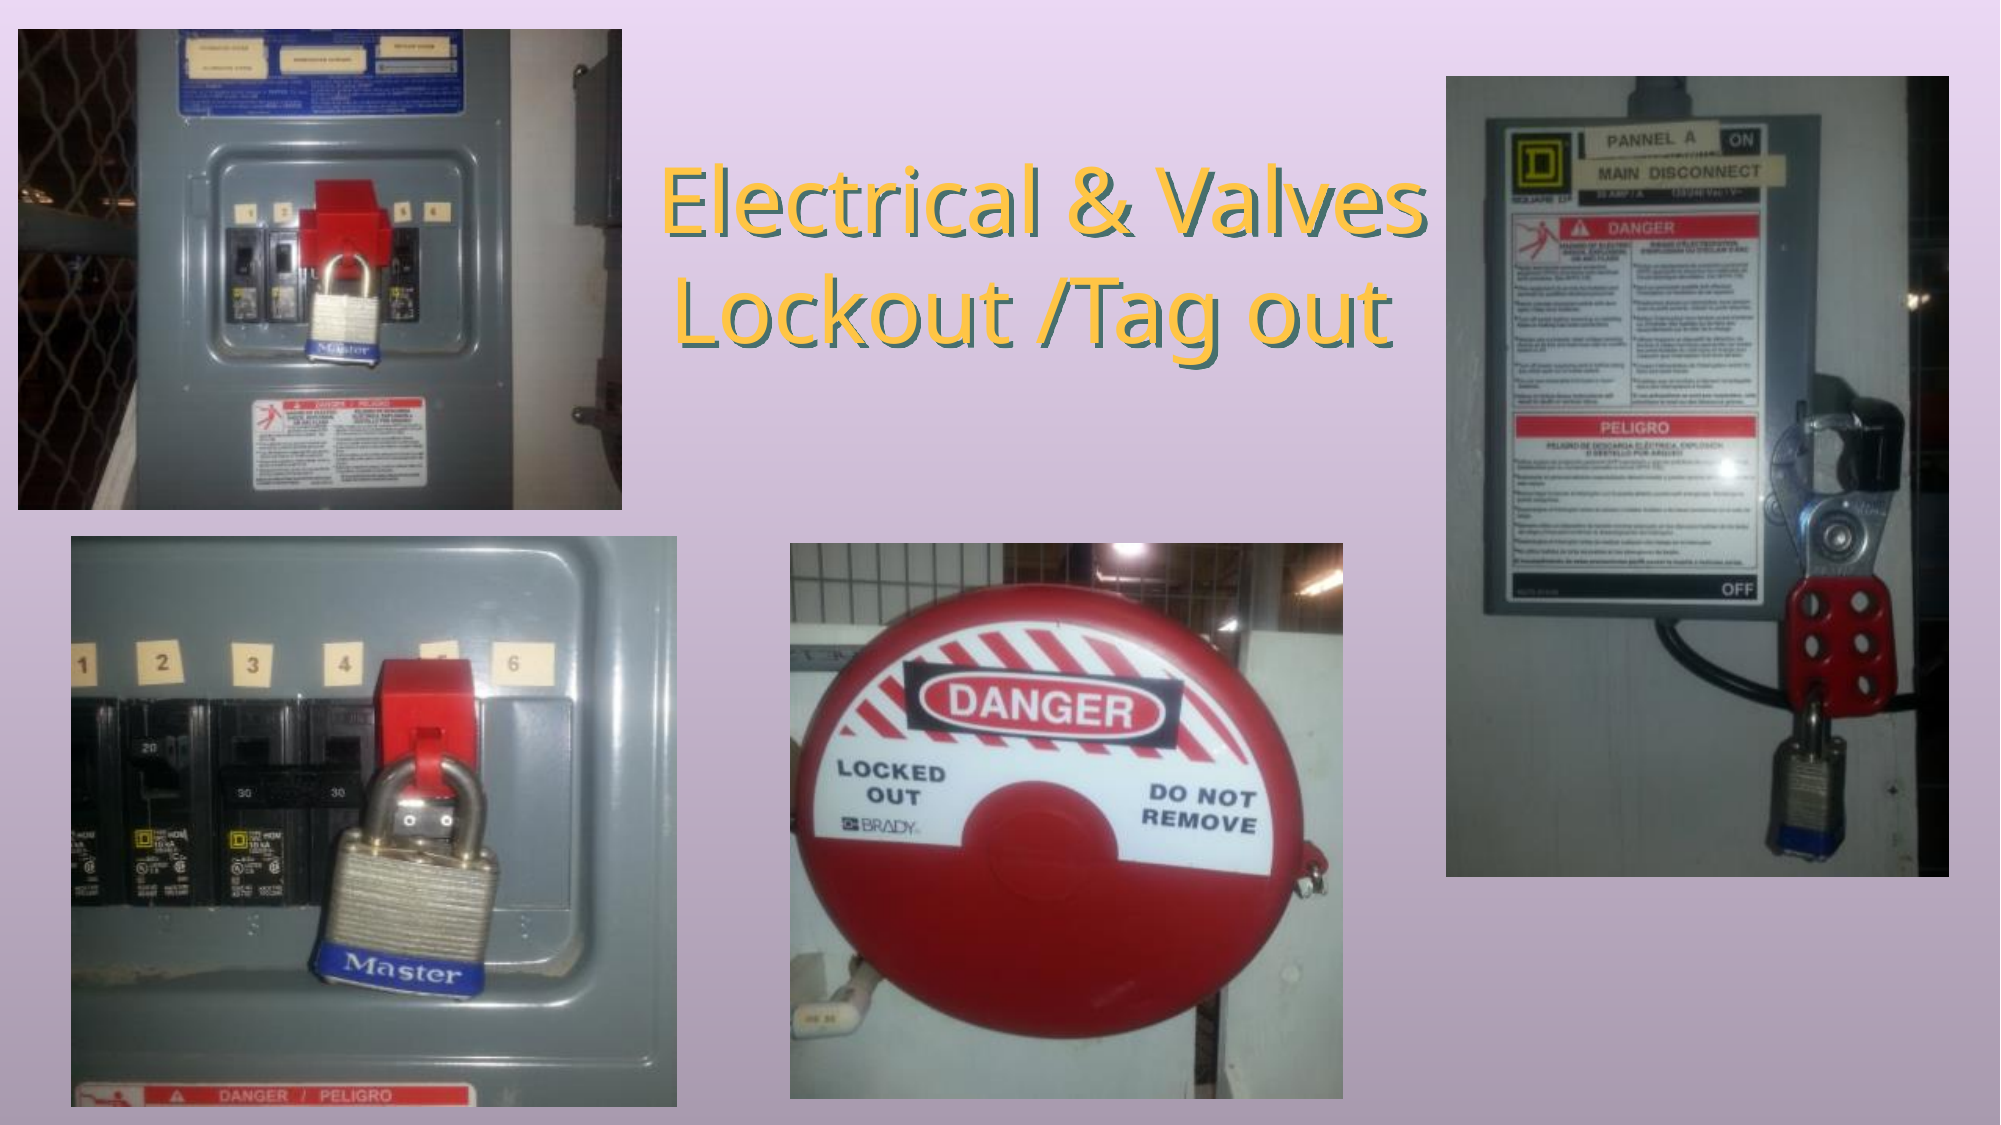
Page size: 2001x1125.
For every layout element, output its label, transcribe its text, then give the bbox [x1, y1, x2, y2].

title Electrical & Valves Lockout /Tag out [645, 109, 1440, 504]
picture [71, 536, 677, 1107]
picture [1445, 76, 1949, 878]
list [0, 29, 641, 510]
picture [790, 543, 1343, 1100]
